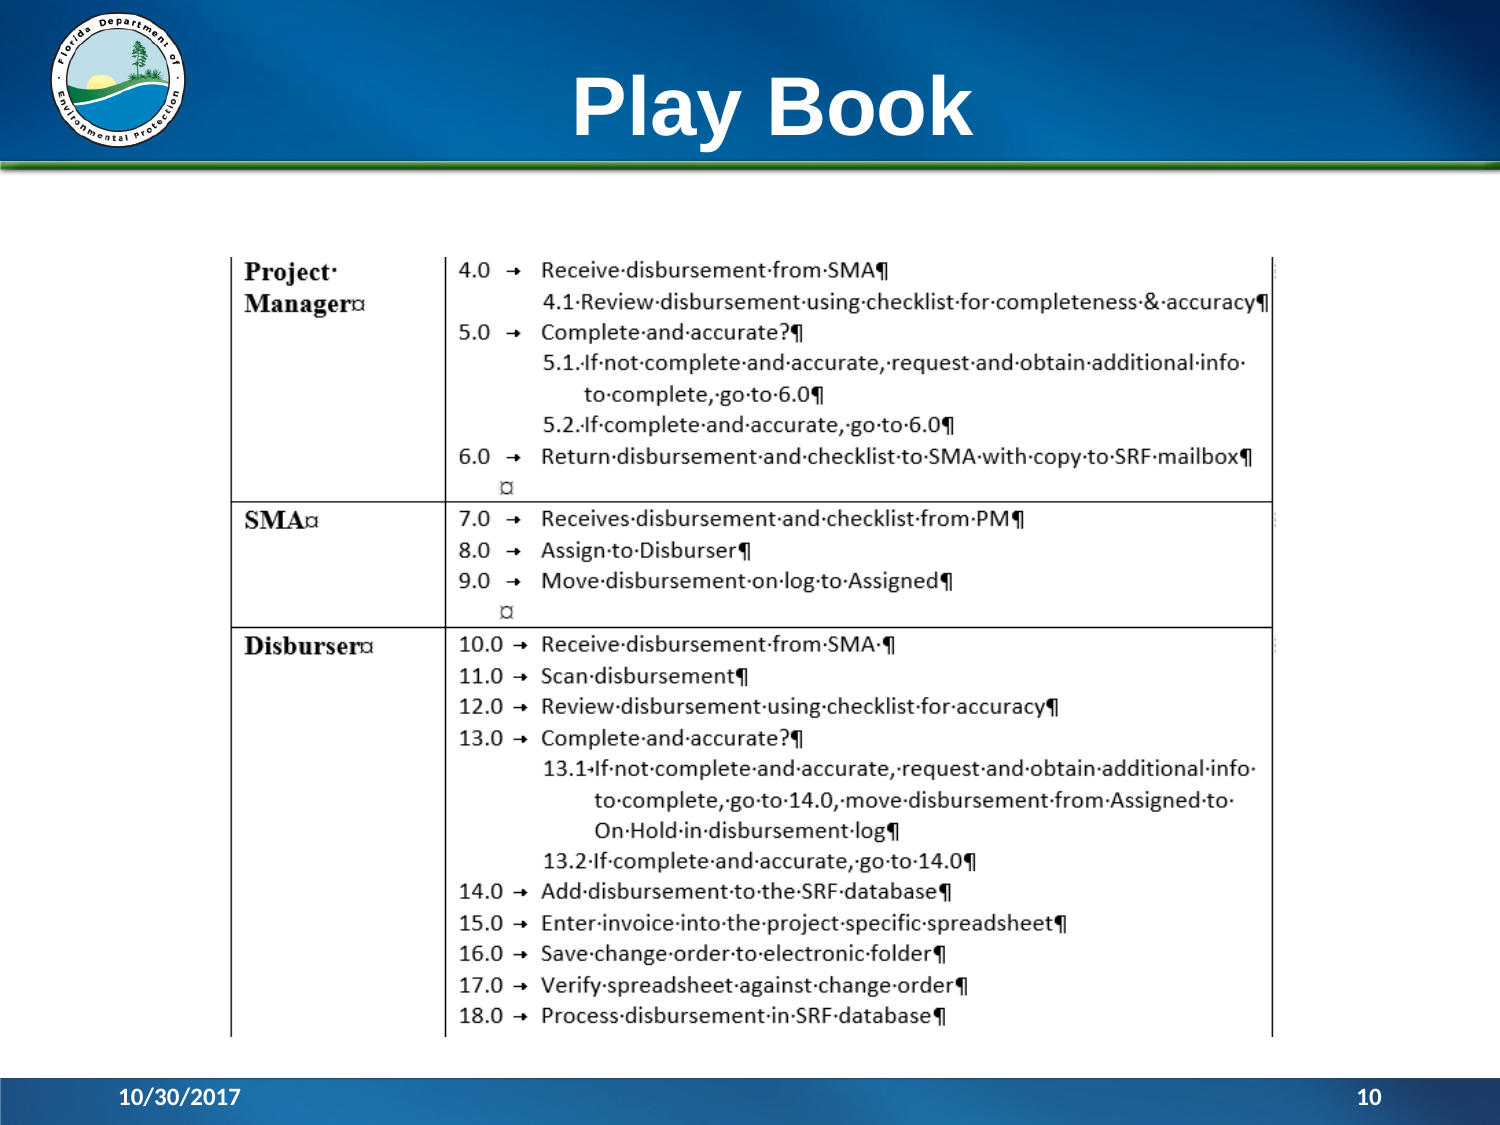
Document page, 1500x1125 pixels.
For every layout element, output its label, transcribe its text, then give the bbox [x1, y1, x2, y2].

title Play Book [148, 0, 1397, 218]
slide_number 10 [1059, 1065, 1397, 1125]
picture [0, 0, 1500, 1125]
footer [496, 1065, 1004, 1125]
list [228, 257, 1276, 1037]
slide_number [103, 1065, 441, 1125]
